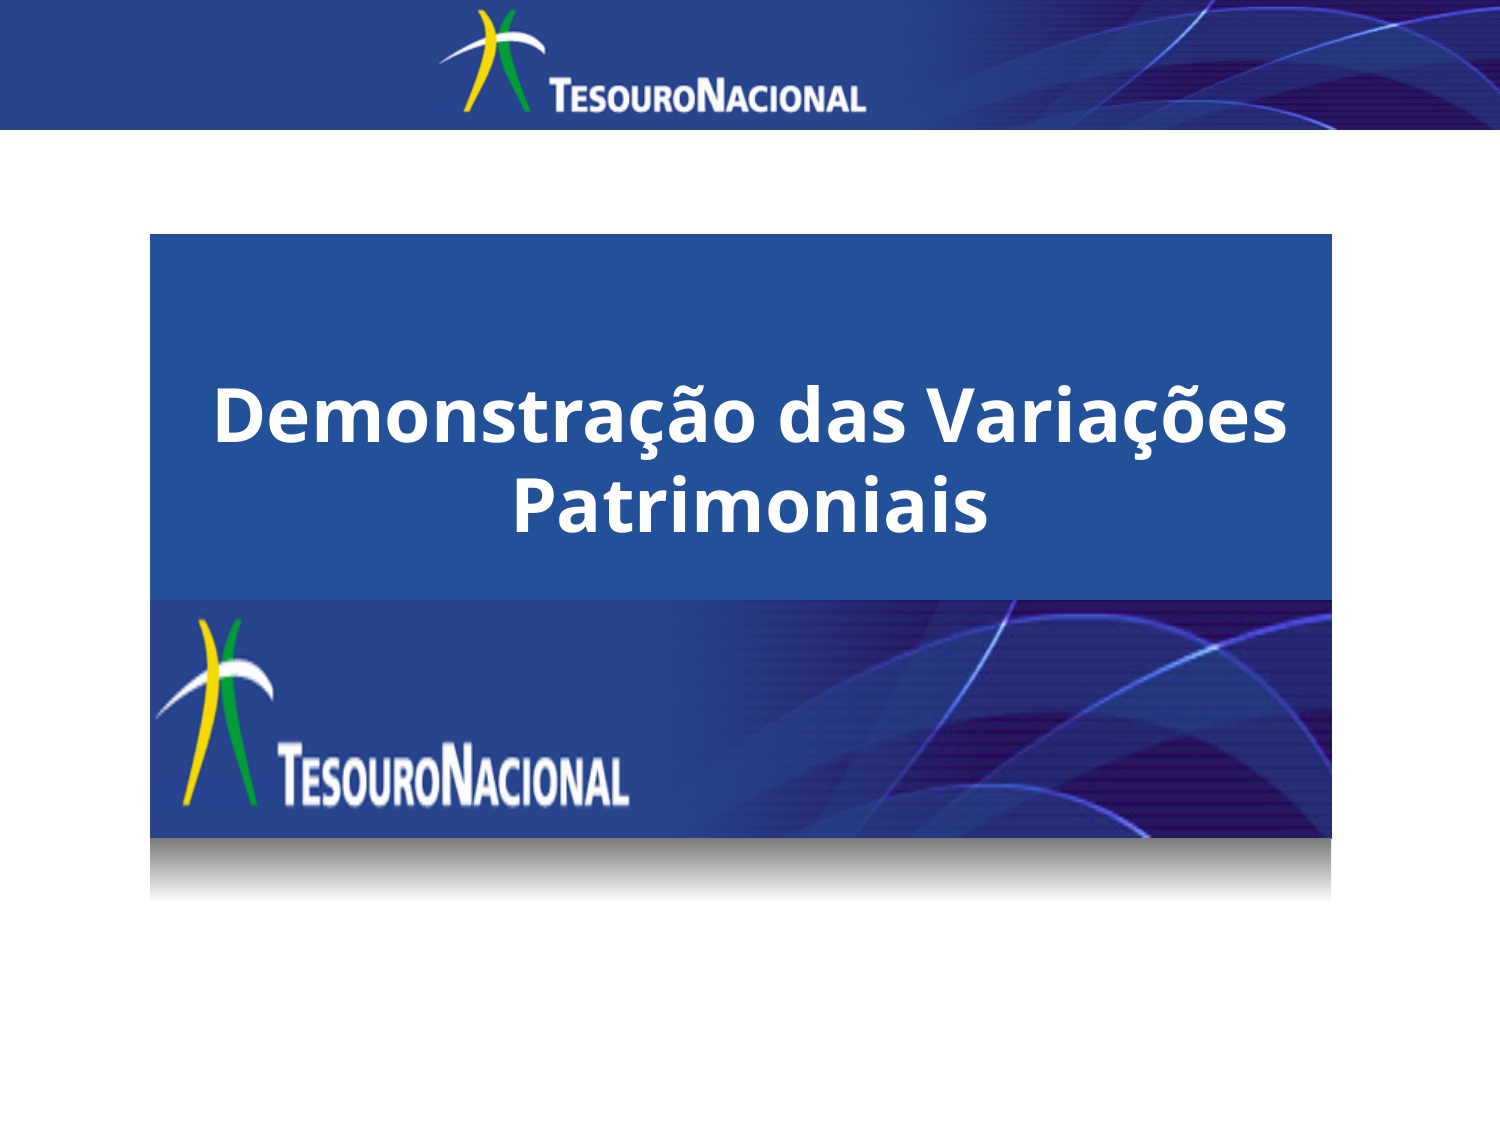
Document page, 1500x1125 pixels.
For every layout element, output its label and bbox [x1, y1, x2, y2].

text_box [149, 234, 1332, 903]
picture [0, 0, 1500, 130]
